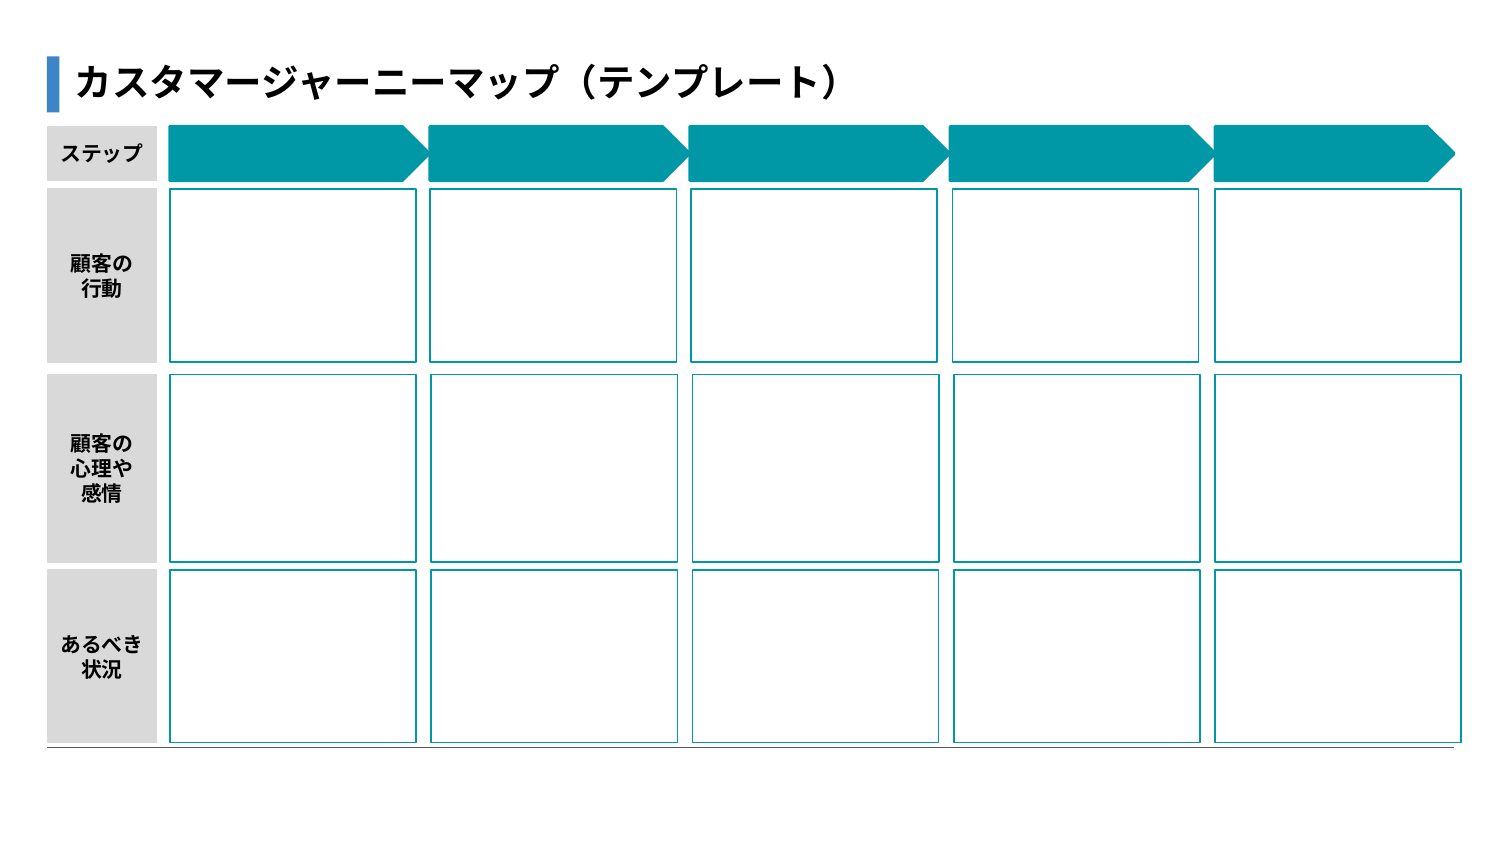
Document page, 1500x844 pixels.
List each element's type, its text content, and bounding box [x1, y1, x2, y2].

text_box カスタマージャーニーマップ（テンプレート） [59, 43, 1454, 119]
text_box [954, 374, 1201, 562]
text_box [950, 126, 1215, 181]
text_box [1215, 374, 1462, 562]
text_box [431, 374, 678, 562]
text_box [1215, 126, 1455, 181]
text_box [431, 569, 678, 743]
text_box [954, 569, 1201, 743]
text_box あるべき状況 [47, 569, 157, 743]
text_box [430, 189, 677, 362]
text_box [169, 189, 416, 362]
text_box [429, 126, 690, 181]
text_box ステップ [47, 126, 157, 181]
text_box 顧客の 行動 [47, 189, 157, 362]
text_box [169, 569, 416, 743]
text_box [1215, 569, 1462, 743]
text_box [690, 189, 937, 362]
text_box [1215, 189, 1462, 362]
text_box [169, 126, 429, 181]
text_box [169, 374, 416, 562]
text_box [692, 374, 939, 562]
text_box [690, 126, 950, 181]
text_box 顧客の 心理や 感情 [47, 374, 157, 562]
text_box [692, 569, 939, 743]
text_box [952, 189, 1199, 362]
